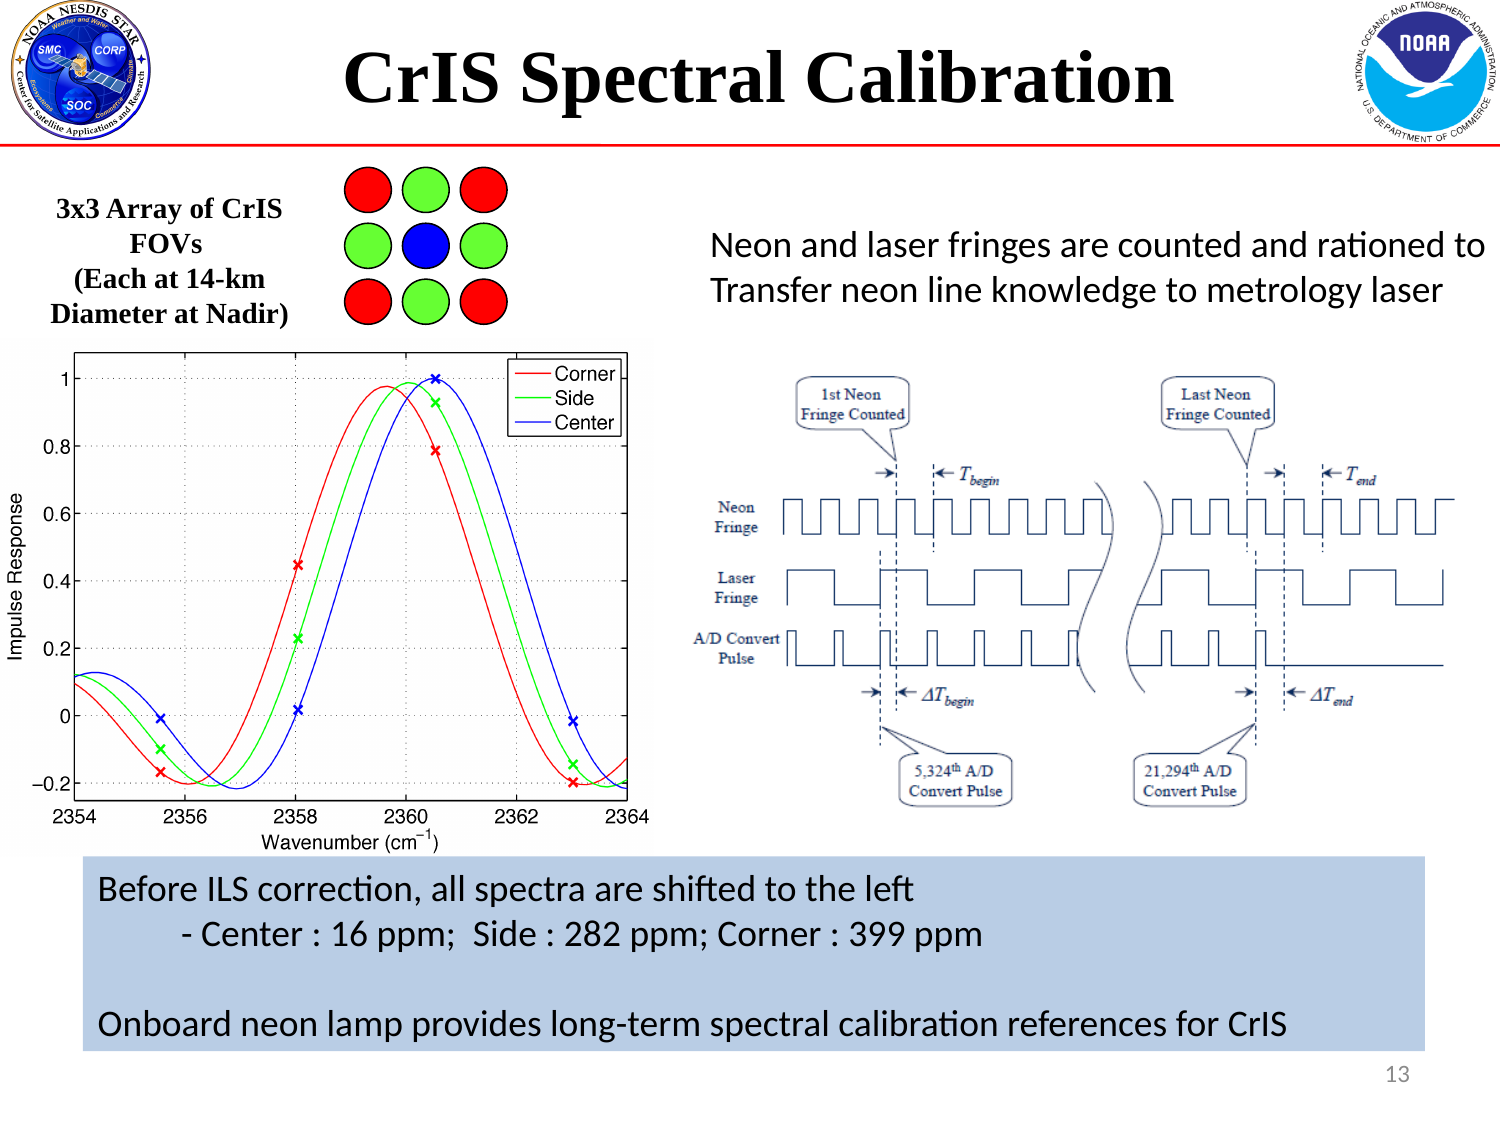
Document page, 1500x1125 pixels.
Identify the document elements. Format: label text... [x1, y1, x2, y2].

picture [9, 0, 75, 142]
picture [690, 354, 1460, 818]
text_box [344, 167, 508, 325]
text_box Neon and laser fringes are counted and rationed to Transfer neon line knowledge to metrology laser [695, 212, 1500, 318]
text_box 3x3 Array of CrIS FOVs (Each at 14-km Diameter at Nadir) [21, 182, 318, 336]
picture [1425, 0, 1498, 144]
slide_number 13 [1074, 1052, 1425, 1103]
title CrIS Spectral Calibration [75, 0, 1425, 146]
text_box Before ILS correction, all spectra are shifted to the left - Center : 16 ppm; Side : 282 ppm; Corner : 399 ppm Onboard neon lamp provides long-term spectral calibration references for CrIS [82, 856, 1425, 1052]
picture [0, 337, 654, 857]
